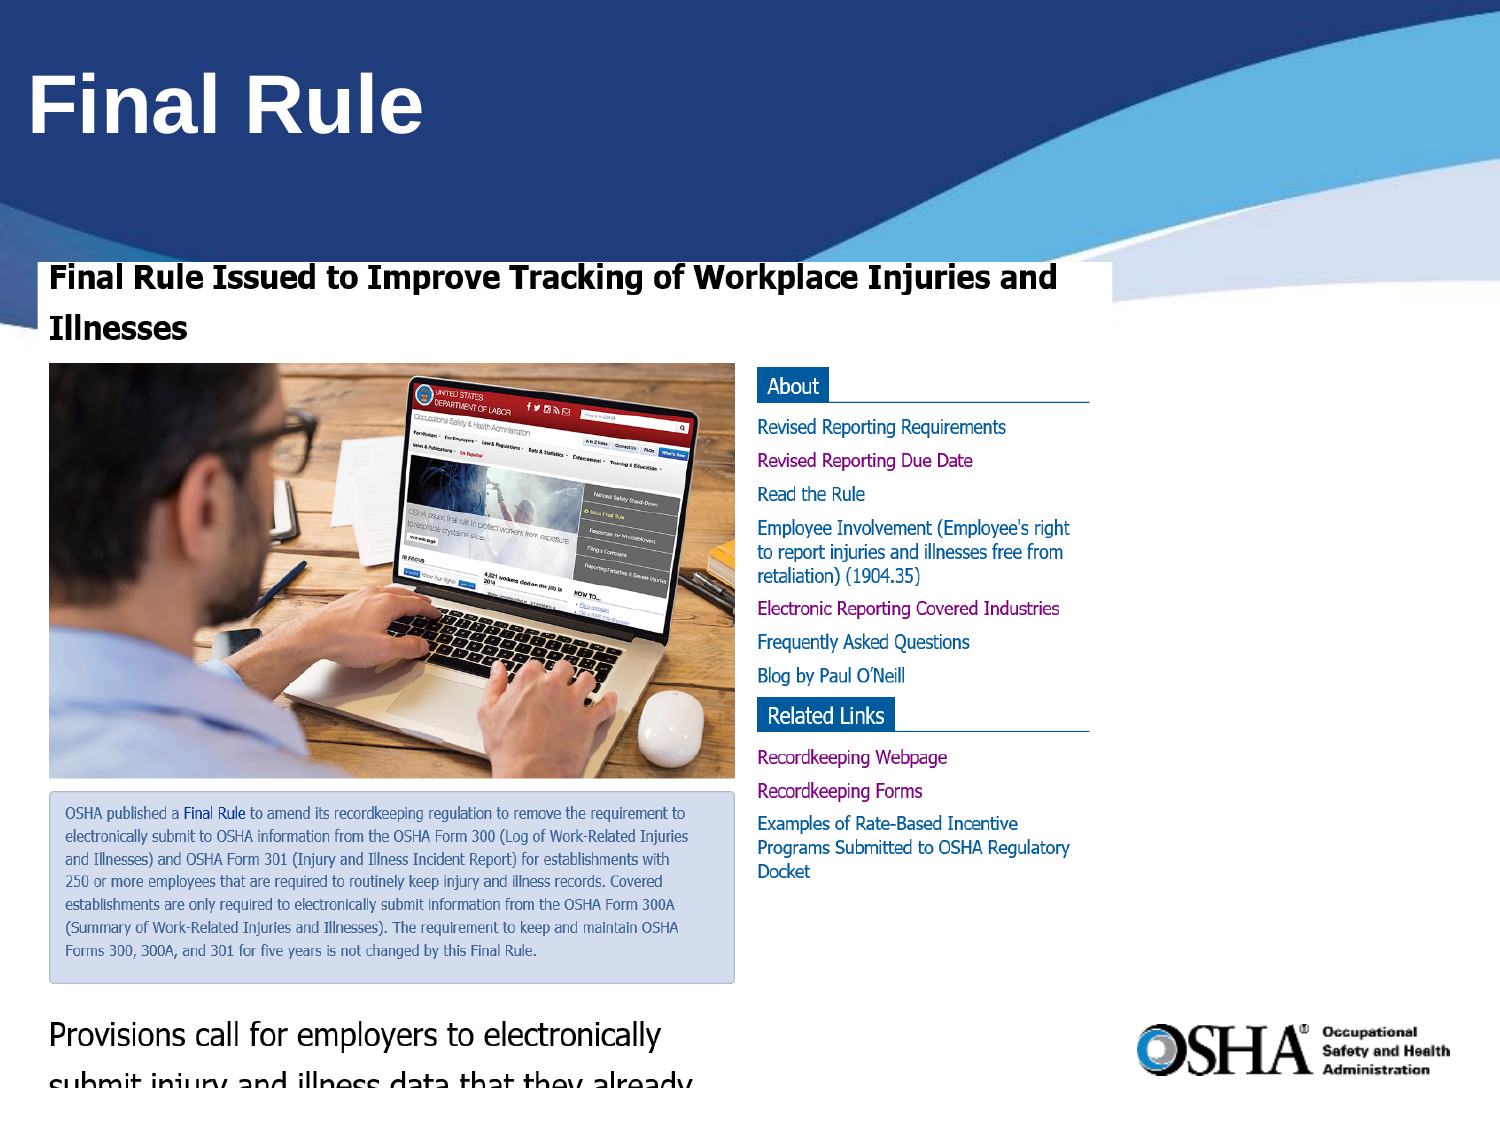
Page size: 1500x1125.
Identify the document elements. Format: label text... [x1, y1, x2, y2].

picture [1137, 1024, 1450, 1076]
picture [0, 0, 1500, 364]
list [37, 262, 1113, 1088]
title Final Rule [12, 12, 1075, 200]
